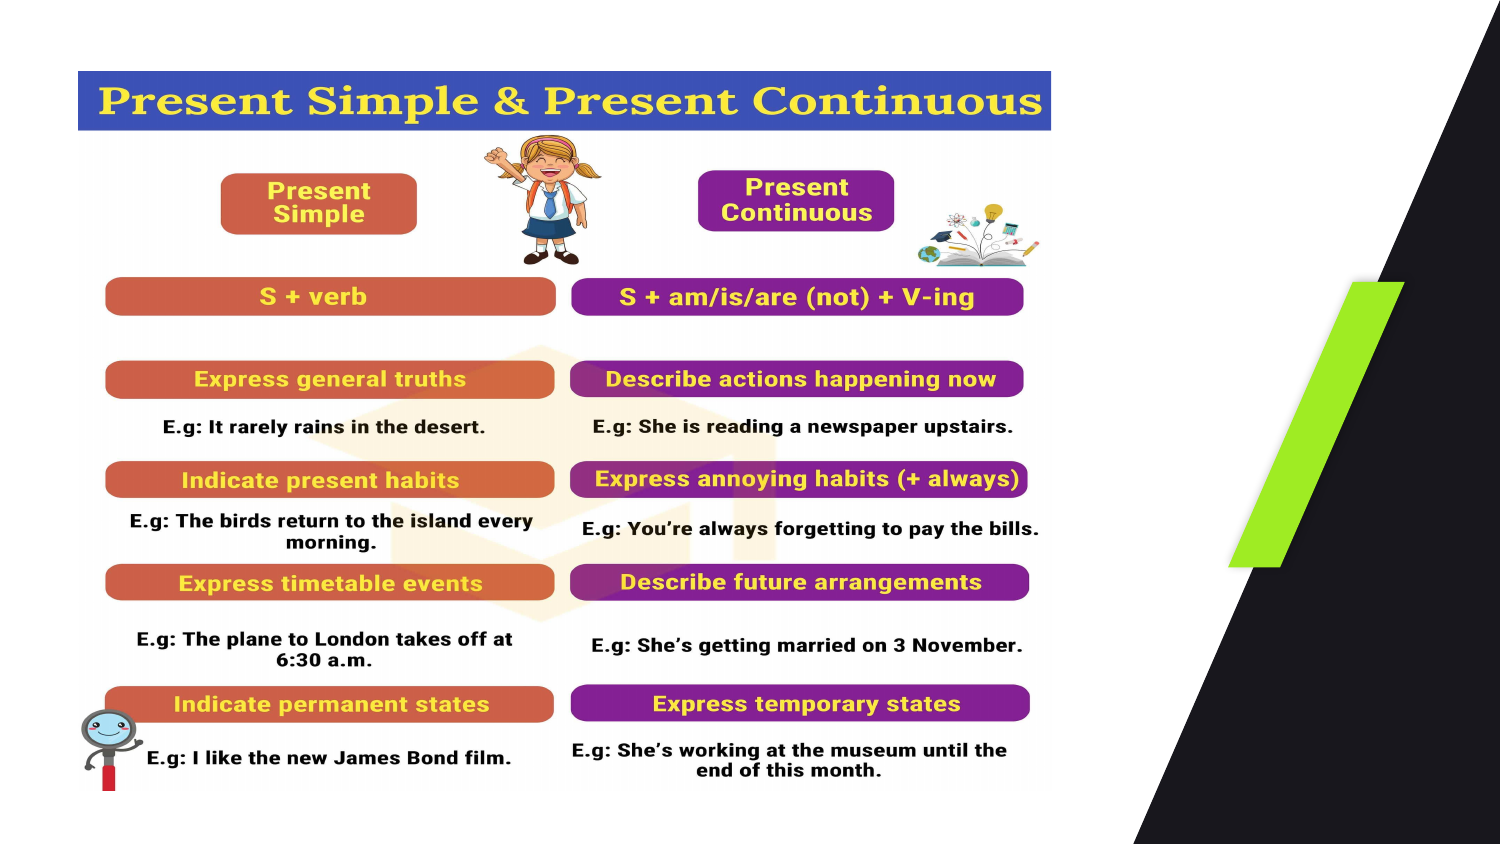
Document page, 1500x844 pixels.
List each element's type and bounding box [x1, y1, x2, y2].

picture [77, 71, 1052, 791]
